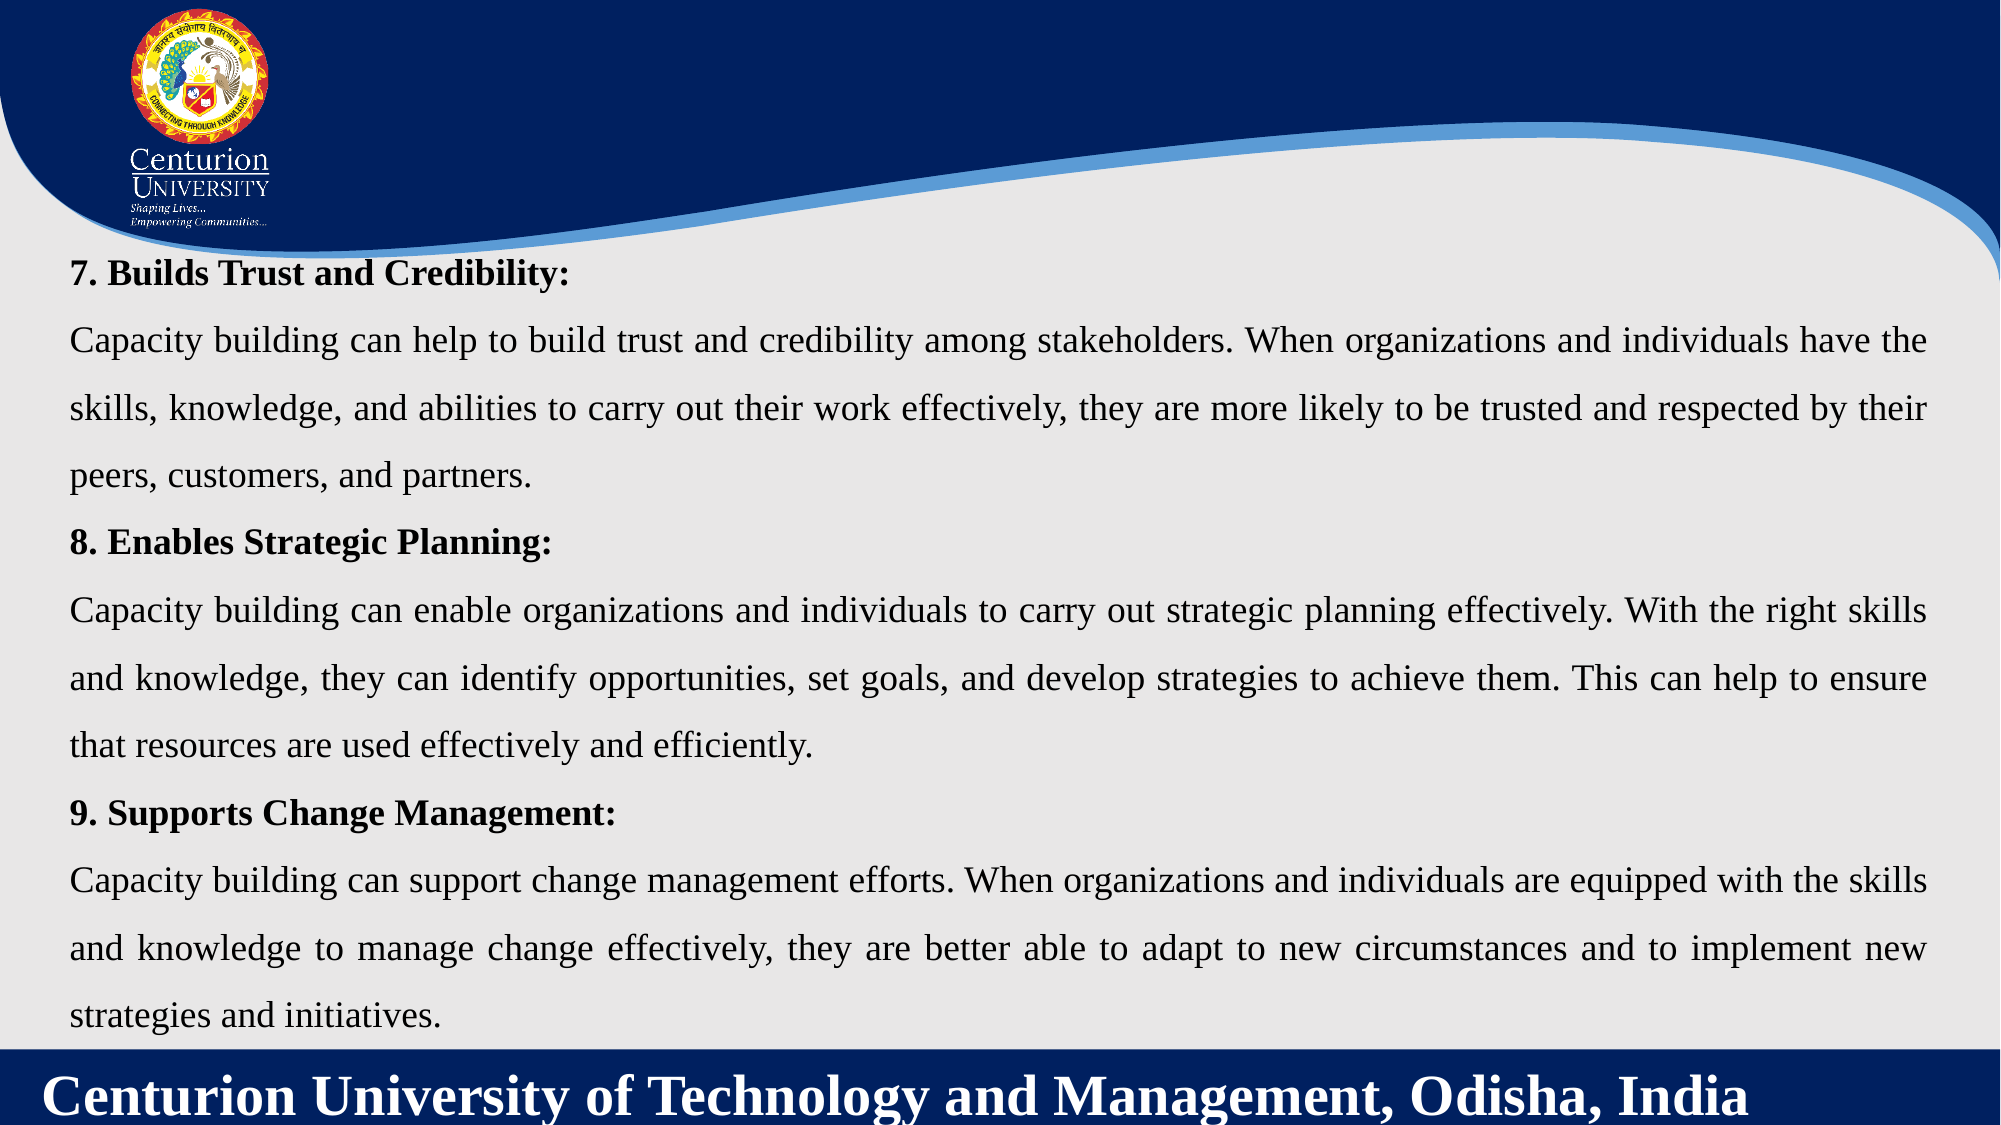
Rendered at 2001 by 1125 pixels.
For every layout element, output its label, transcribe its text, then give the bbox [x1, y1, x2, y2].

picture [126, 5, 272, 217]
text_box 7. Builds Trust and Credibility: Capacity building can help to build trust and credibility among stakeholders. When organizations and individuals have the skills, knowledge, and abilities to carry out their work effectively, they are more likely to be trusted and respected by their peers, customers, and partners. 8. Enables Strategic Planning: Capacity building can enable organizations and individuals to carry out strategic planning effectively. With the right skills and knowledge, they can identify opportunities, set goals, and develop strategies to achieve them. This can help to ensure that resources are used effectively and efficiently. 9. Supports Change Management: Capacity building can support change management efforts. When organizations and individuals are equipped with the skills and knowledge to manage change effectively, they are better able to adapt to new circumstances and to implement new strategies and initiatives. [54, 217, 1946, 1043]
